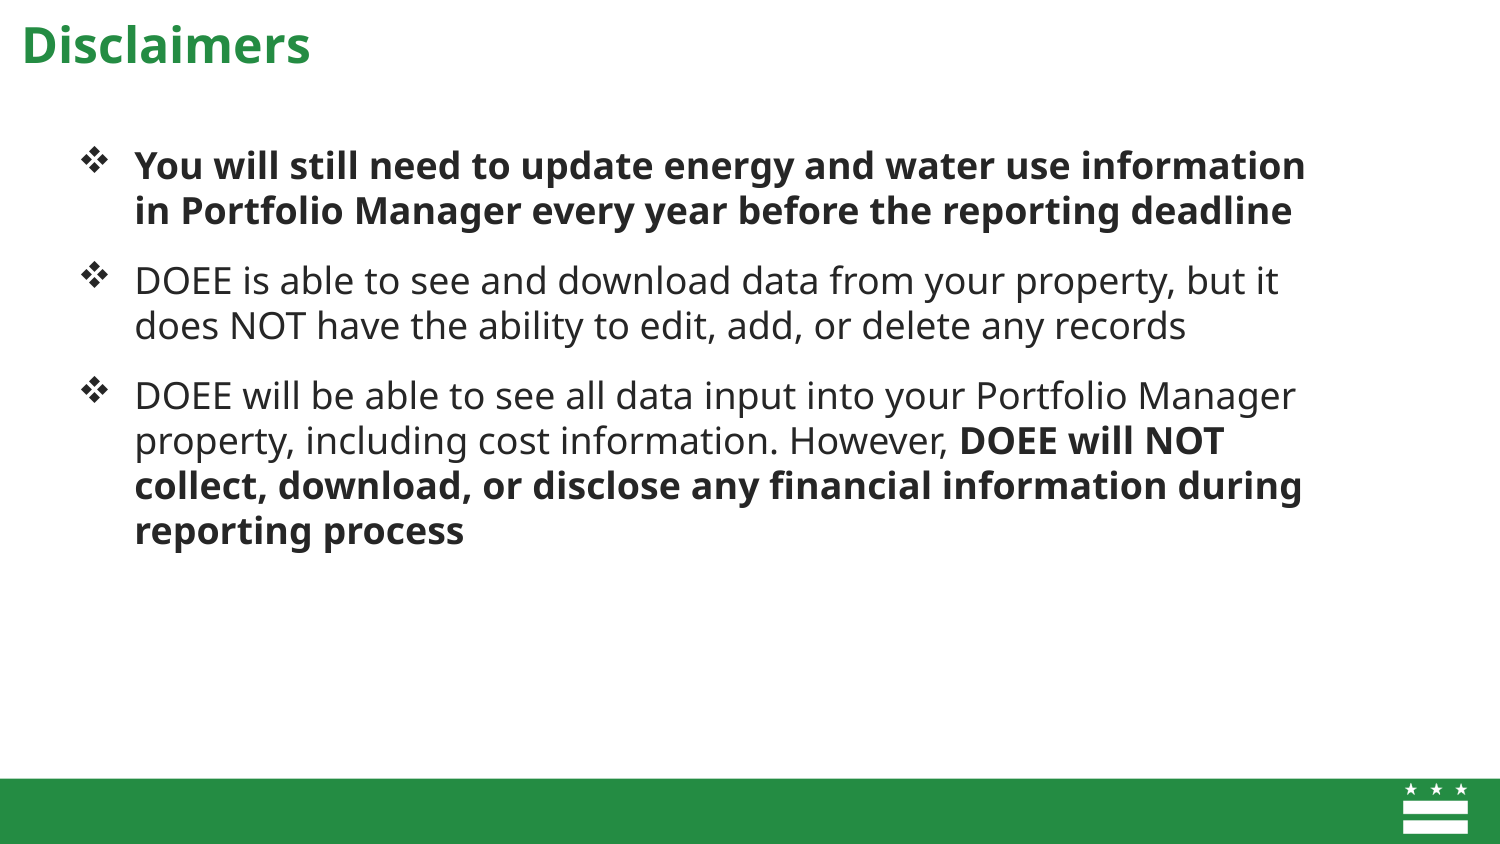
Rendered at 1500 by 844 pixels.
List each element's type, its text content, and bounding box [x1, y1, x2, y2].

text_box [0, 776, 1500, 844]
list You will still need to update energy and water use information in Portfolio Manager every year before the reporting deadline DOEE is able to see and download data from your property, but it does NOT have the ability to edit, add, or delete any records DOEE will be able to see all data input into your Portfolio Manager property, including cost information. However, DOEE will NOT collect, download, or disclose any financial information during reporting process [63, 134, 1338, 760]
text_box Disclaimers [6, 6, 1398, 82]
